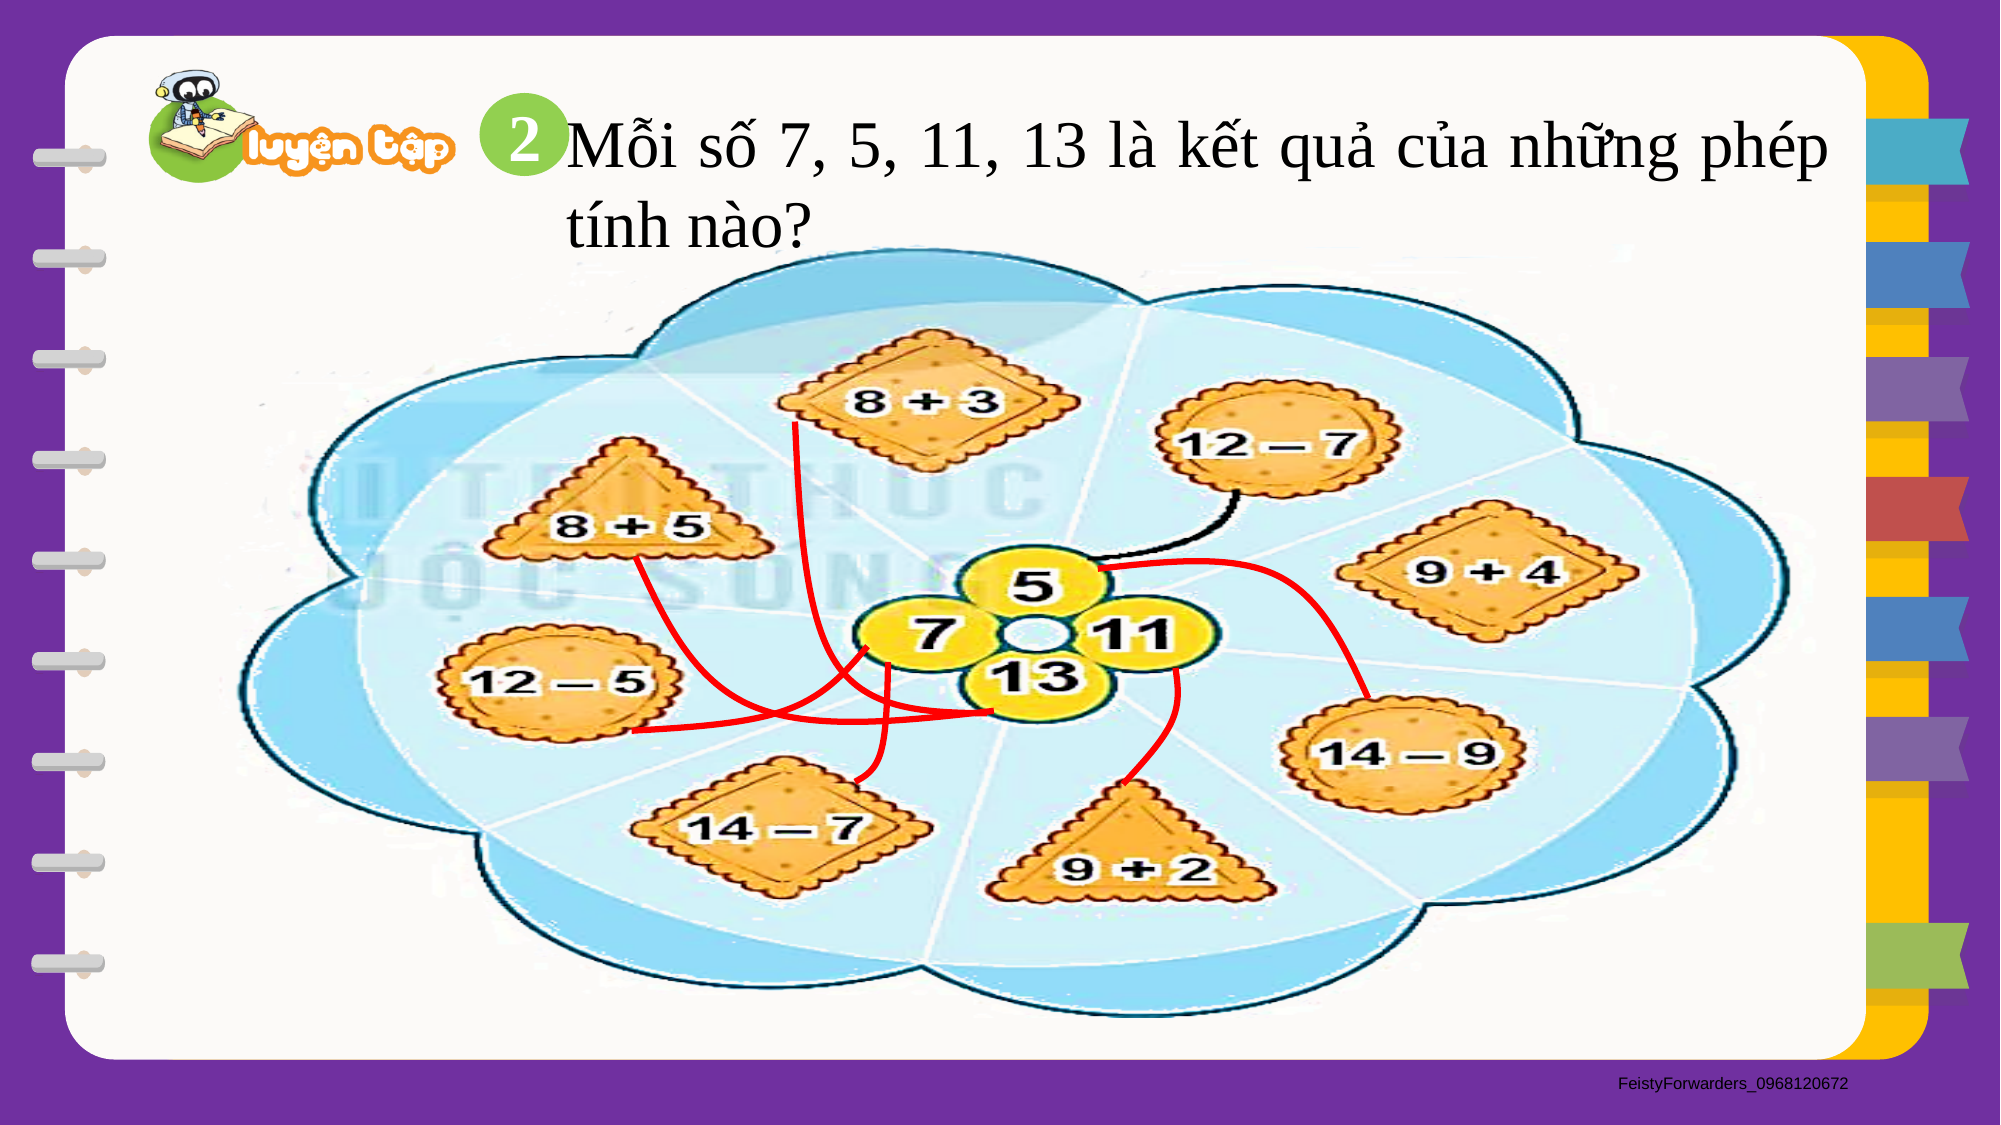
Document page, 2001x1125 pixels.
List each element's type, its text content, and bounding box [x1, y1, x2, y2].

picture [218, 244, 1848, 1018]
text_box 2 [487, 92, 552, 177]
text_box Mỗi số 7, 5, 11, 13 là kết quả của những phép tính nào? [552, 93, 1848, 244]
picture [119, 53, 487, 196]
